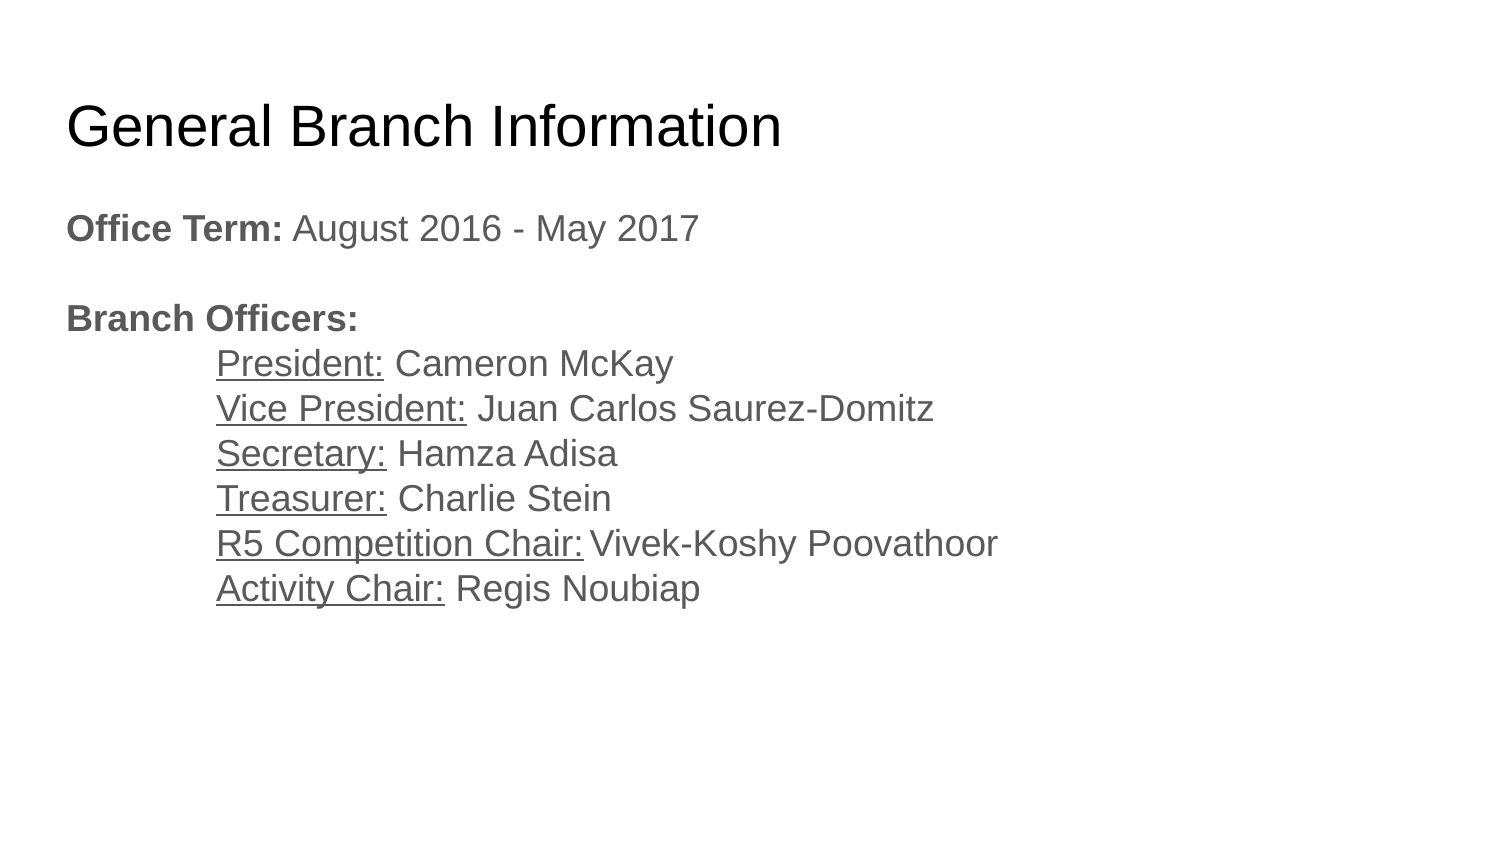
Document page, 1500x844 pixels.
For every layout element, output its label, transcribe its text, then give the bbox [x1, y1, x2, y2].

list Office Term: August 2016 - May 2017 Branch Officers: President: Cameron McKay Vice President: Juan Carlos Saurez-Domitz Secretary: Hamza Adisa Treasurer: Charlie Stein R5 Competition Chair: Vivek-Koshy Poovathoor Activity Chair: Regis Noubiap [51, 189, 1449, 750]
title General Branch Information [51, 72, 1449, 167]
